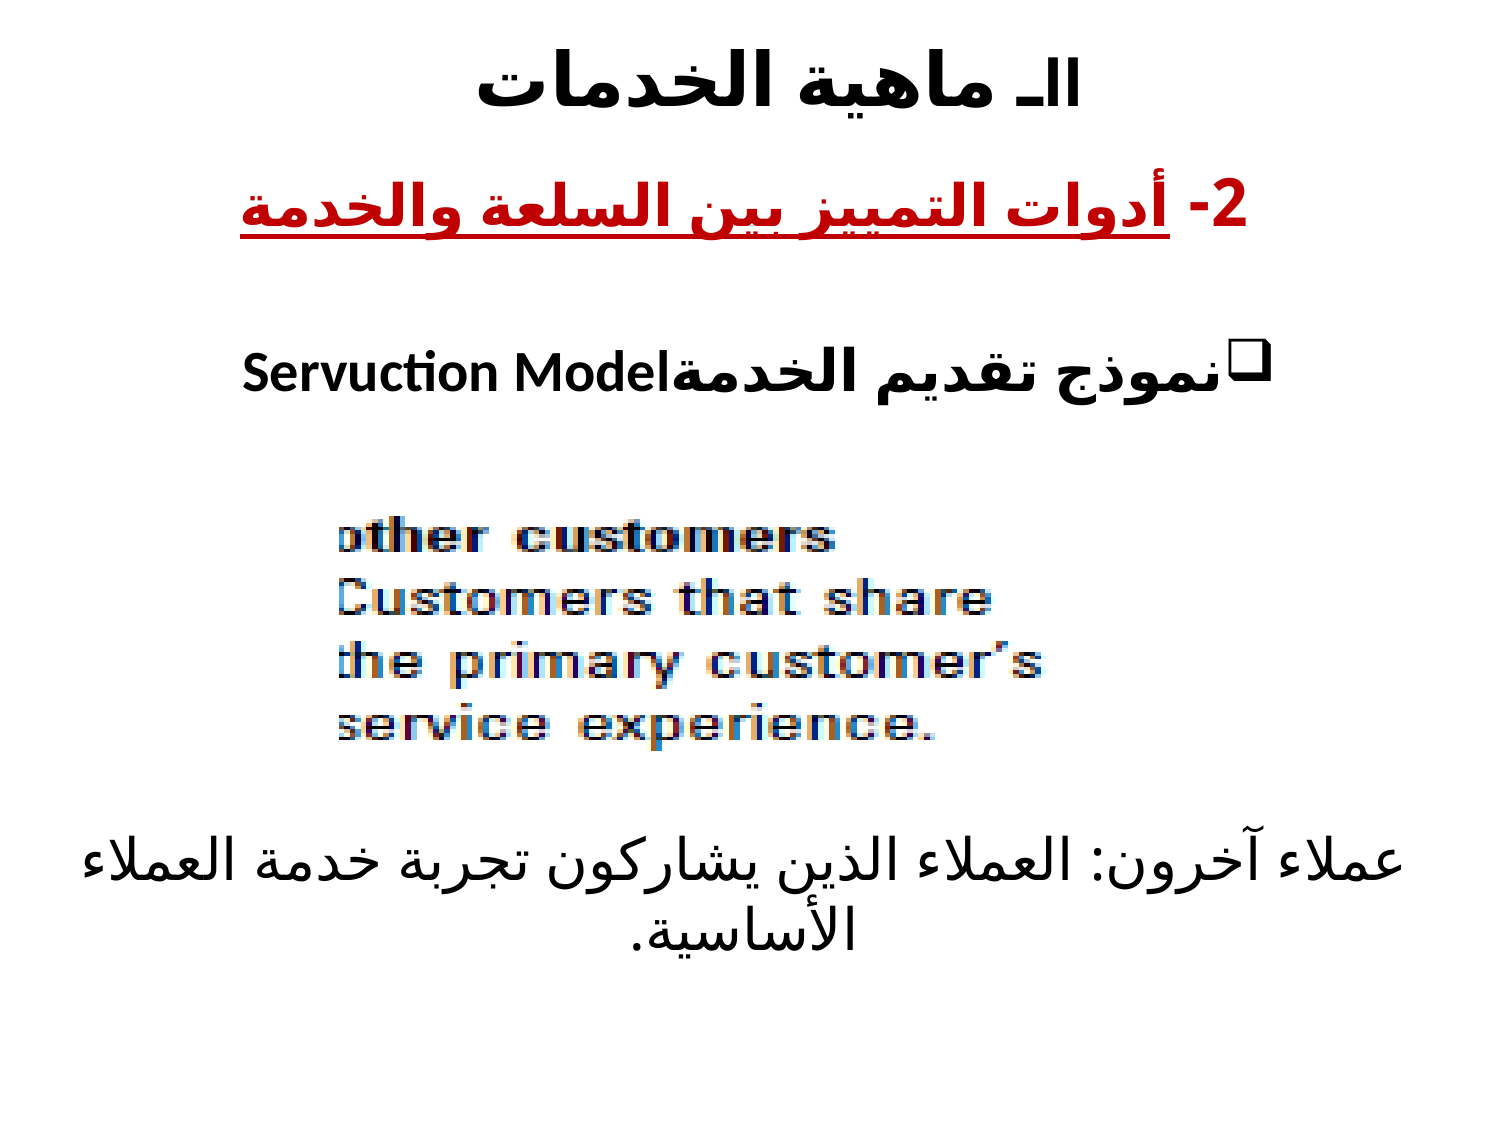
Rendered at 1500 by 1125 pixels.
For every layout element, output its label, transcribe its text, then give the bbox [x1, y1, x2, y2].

title IIـ ماهية الخدمات [433, 0, 1125, 152]
picture [339, 505, 1114, 774]
subtitle 2- أدوات التمييز بين السلعة والخدمة نموذج تقديم الخدمةServuction Model عملاء آخرون: العملاء الذين يشاركون تجربة خدمة العملاء الأساسية. [46, 152, 1442, 1067]
